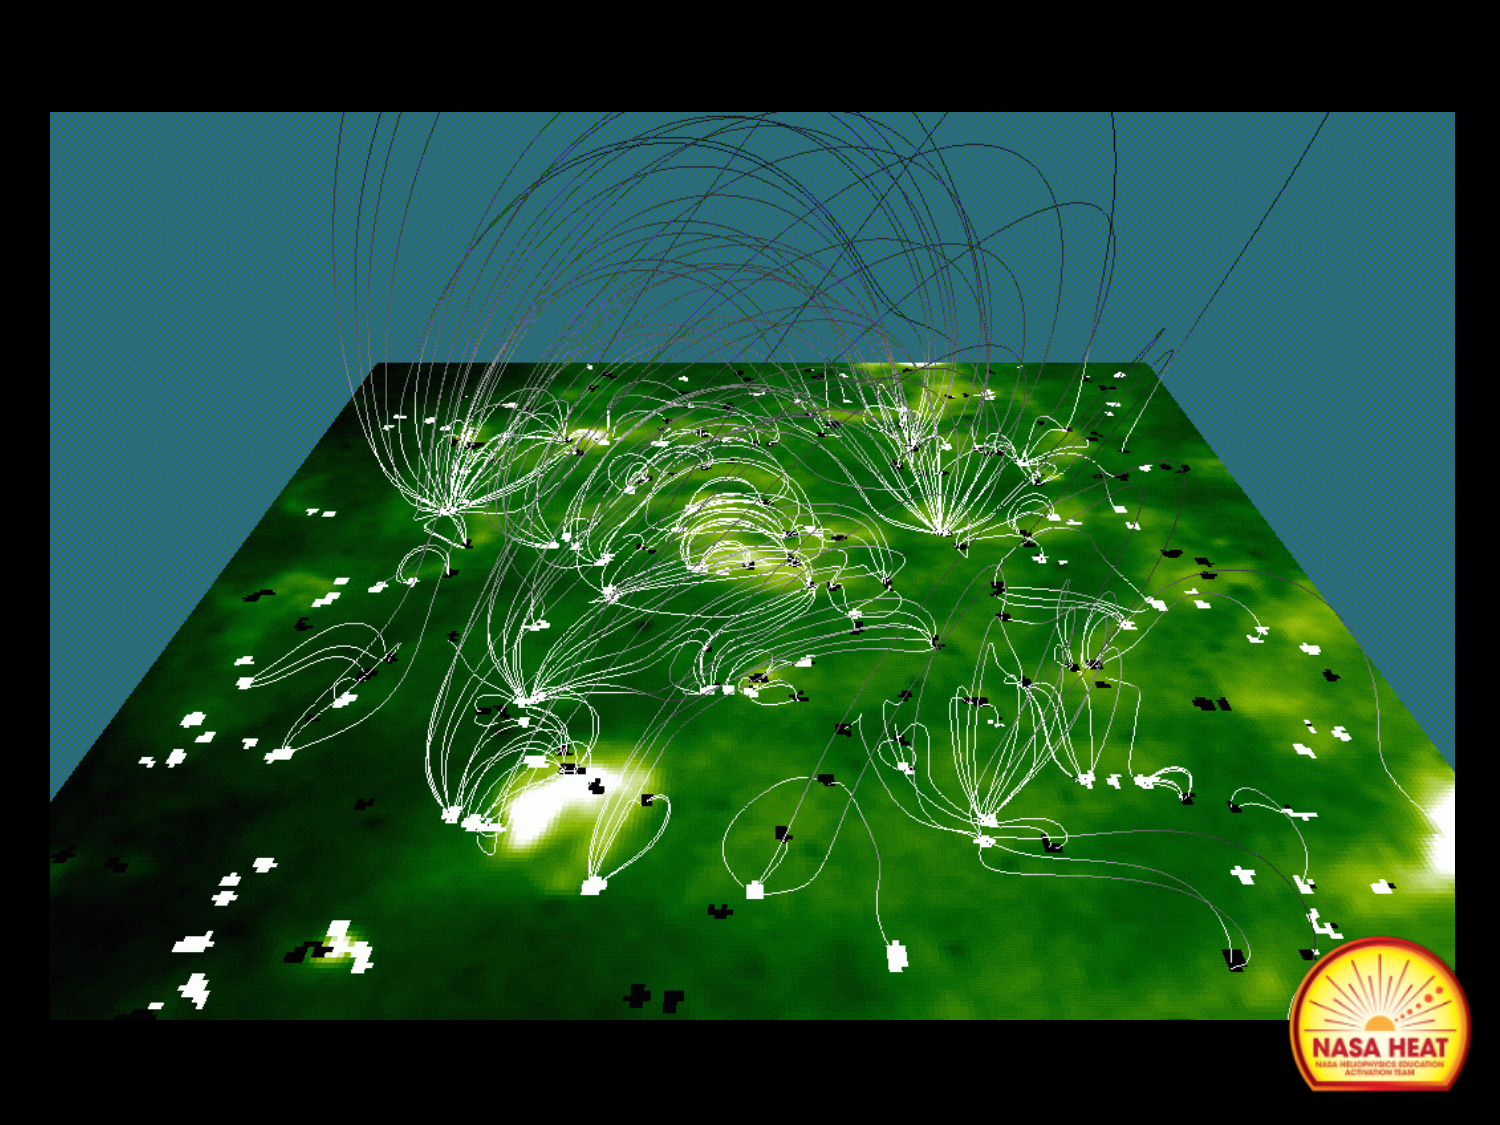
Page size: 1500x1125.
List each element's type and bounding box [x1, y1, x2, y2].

picture [49, 112, 1479, 1097]
